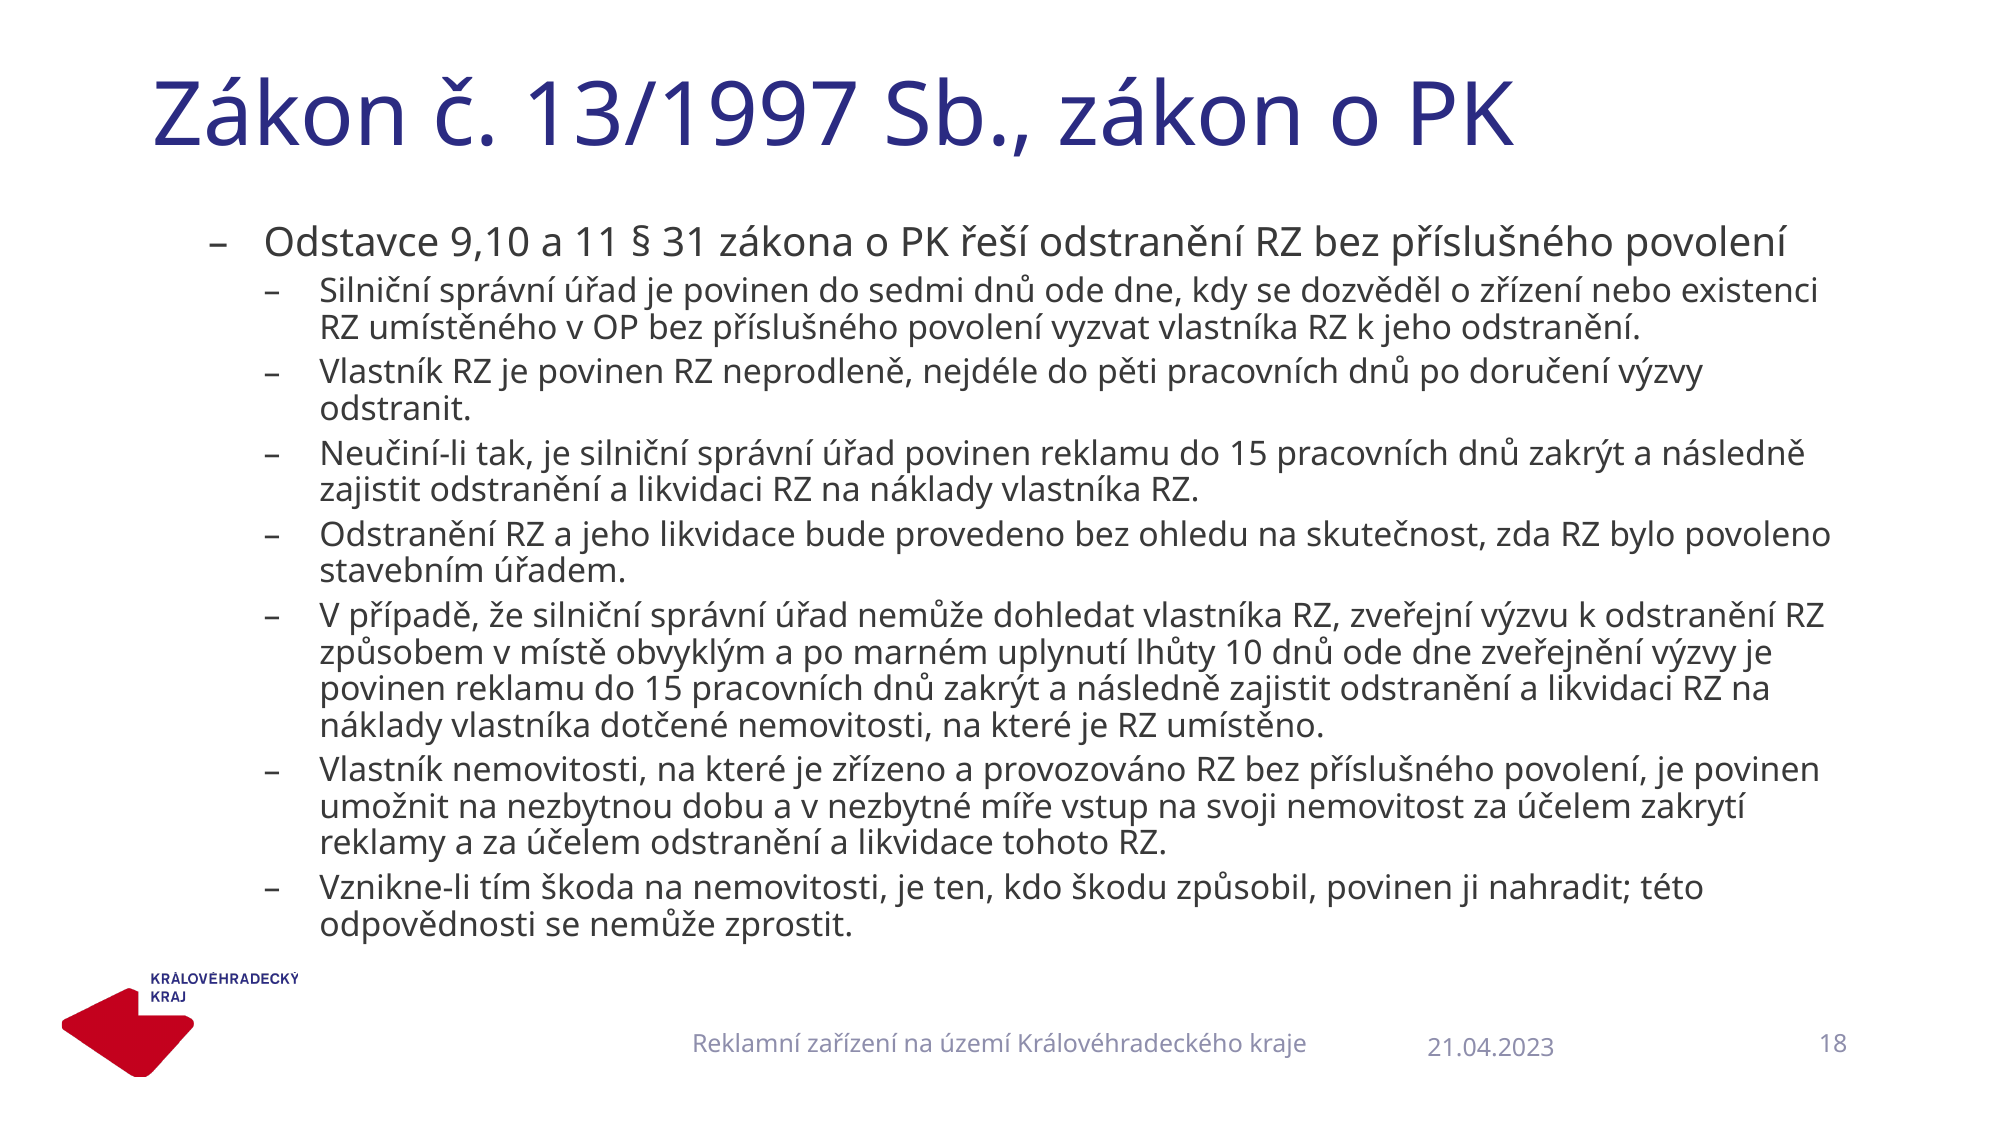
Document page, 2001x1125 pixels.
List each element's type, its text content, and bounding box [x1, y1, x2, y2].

title Zákon č. 13/1997 Sb., zákon o PK [137, 61, 1863, 173]
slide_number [1412, 1016, 1617, 1077]
list Odstavce 9,10 a 11 § 31 zákona o PK řeší odstranění RZ bez příslušného povolení Silniční správní úřad je povinen do sedmi dnů ode dne, kdy se dozvěděl o zřízení nebo existenci RZ umístěného v OP bez příslušného povolení vyzvat vlastníka RZ k jeho odstranění. Vlastník RZ je povinen RZ neprodleně, nejdéle do pěti pracovních dnů po doručení výzvy odstranit. Neučiní-li tak, je silniční správní úřad povinen reklamu do 15 pracovních dnů zakrýt a následně zajistit odstranění a likvidaci RZ na náklady vlastníka RZ. Odstranění RZ a jeho likvidace bude provedeno bez ohledu na skutečnost, zda RZ bylo povoleno stavebním úřadem. V případě, že silniční správní úřad nemůže dohledat vlastníka RZ, zveřejní výzvu k odstranění RZ způsobem v místě obvyklým a po marném uplynutí lhůty 10 dnů ode dne zveřejnění výzvy je povinen reklamu do 15 pracovních dnů zakrýt a následně zajistit odstranění a likvidaci RZ na náklady vlastníka dotčené nemovitosti, na které je RZ umístěno. Vlastník nemovitosti, na které je zřízeno a provozováno RZ bez příslušného povolení, je povinen umožnit na nezbytnou dobu a v nezbytné míře vstup na svoji nemovitost za účelem zakrytí reklamy a za účelem odstranění a likvidace tohoto RZ. Vznikne-li tím škoda na nemovitosti, je ten, kdo škodu způsobil, povinen ji nahradit; této odpovědnosti se nemůže zprostit. [137, 214, 1863, 954]
footer Reklamní zařízení na území Královéhradeckého kraje [662, 1014, 1338, 1075]
slide_number 18 [1692, 1014, 1863, 1075]
